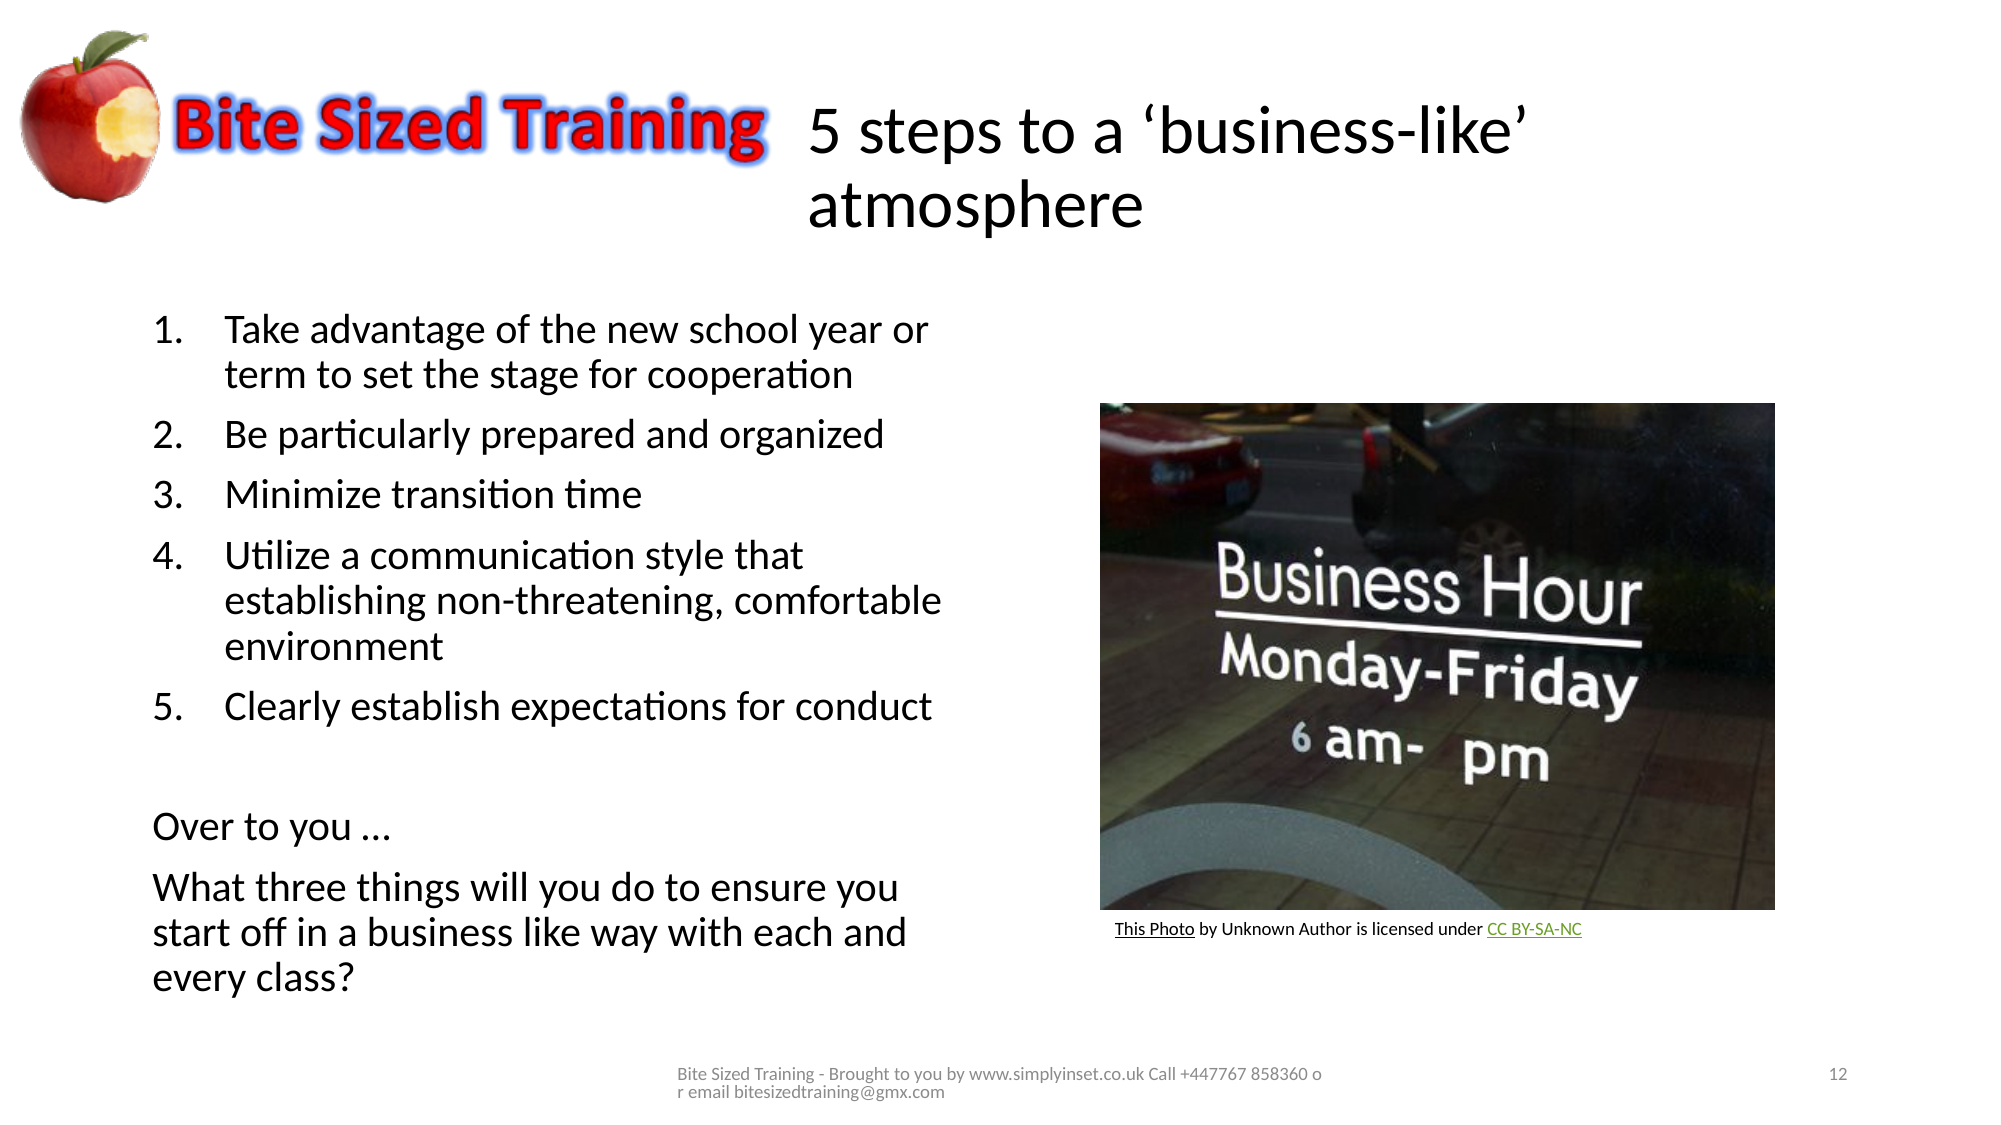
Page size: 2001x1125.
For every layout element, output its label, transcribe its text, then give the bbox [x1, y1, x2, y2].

picture [0, 0, 819, 229]
text_box This Photo by Unknown Author is licensed under CC BY-SA-NC [1099, 910, 1775, 947]
title 5 steps to a ‘business-like’ atmosphere [792, 59, 1863, 278]
list Take advantage of the new school year or term to set the stage for cooperation Be particularly prepared and organized Minimize transition time Utilize a communication style that establishing non-threatening, comfortable environment Clearly establish expectations for conduct Over to you … What three things will you do to ensure you start off in a business like way with each and every class? [137, 299, 988, 1014]
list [1099, 403, 1775, 910]
slide_number 12 [1412, 1042, 1863, 1103]
footer Bite Sized Training - Brought to you by www.simplyinset.co.uk Call +447767 858360 or email bitesizedtraining@gmx.com [662, 1042, 1338, 1103]
